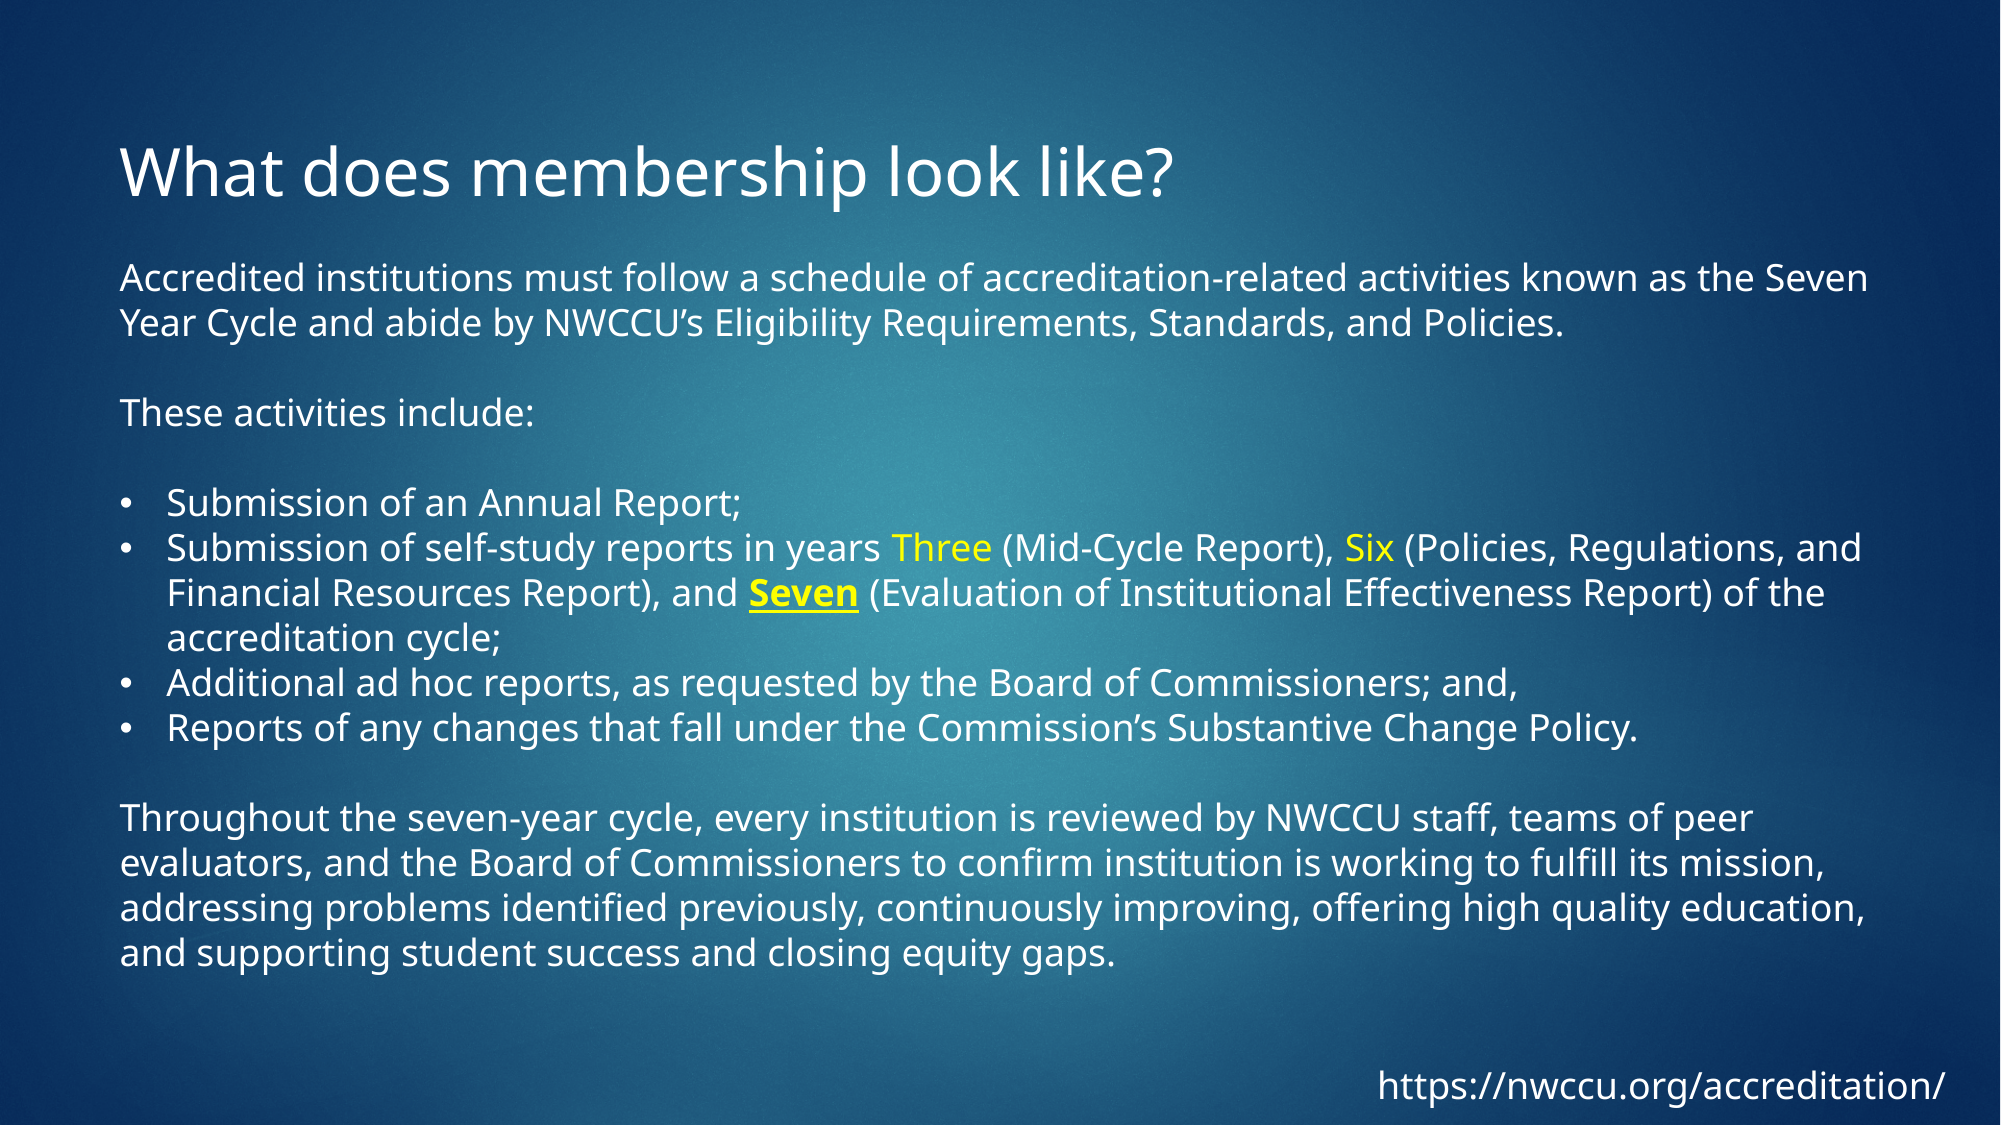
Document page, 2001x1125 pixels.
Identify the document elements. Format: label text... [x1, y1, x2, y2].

text_box What does membership look like? Accredited institutions must follow a schedule of accreditation-related activities known as the Seven Year Cycle and abide by NWCCU’s Eligibility Requirements, Standards, and Policies. These activities include: Submission of an Annual Report; Submission of self-study reports in years Three (Mid-Cycle Report), Six (Policies, Regulations, and Financial Resources Report), and Seven (Evaluation of Institutional Effectiveness Report) of the accreditation cycle; Additional ad hoc reports, as requested by the Board of Commissioners; and, Reports of any changes that fall under the Commission’s Substantive Change Policy. Throughout the seven-year cycle, every institution is reviewed by NWCCU staff, teams of peer evaluators, and the Board of Commissioners to confirm institution is working to fulfill its mission, addressing problems identified previously, continuously improving, offering high quality education, and supporting student success and closing equity gaps. [104, 122, 1910, 982]
text_box https://nwccu.org/accreditation/ [1362, 1054, 1962, 1115]
